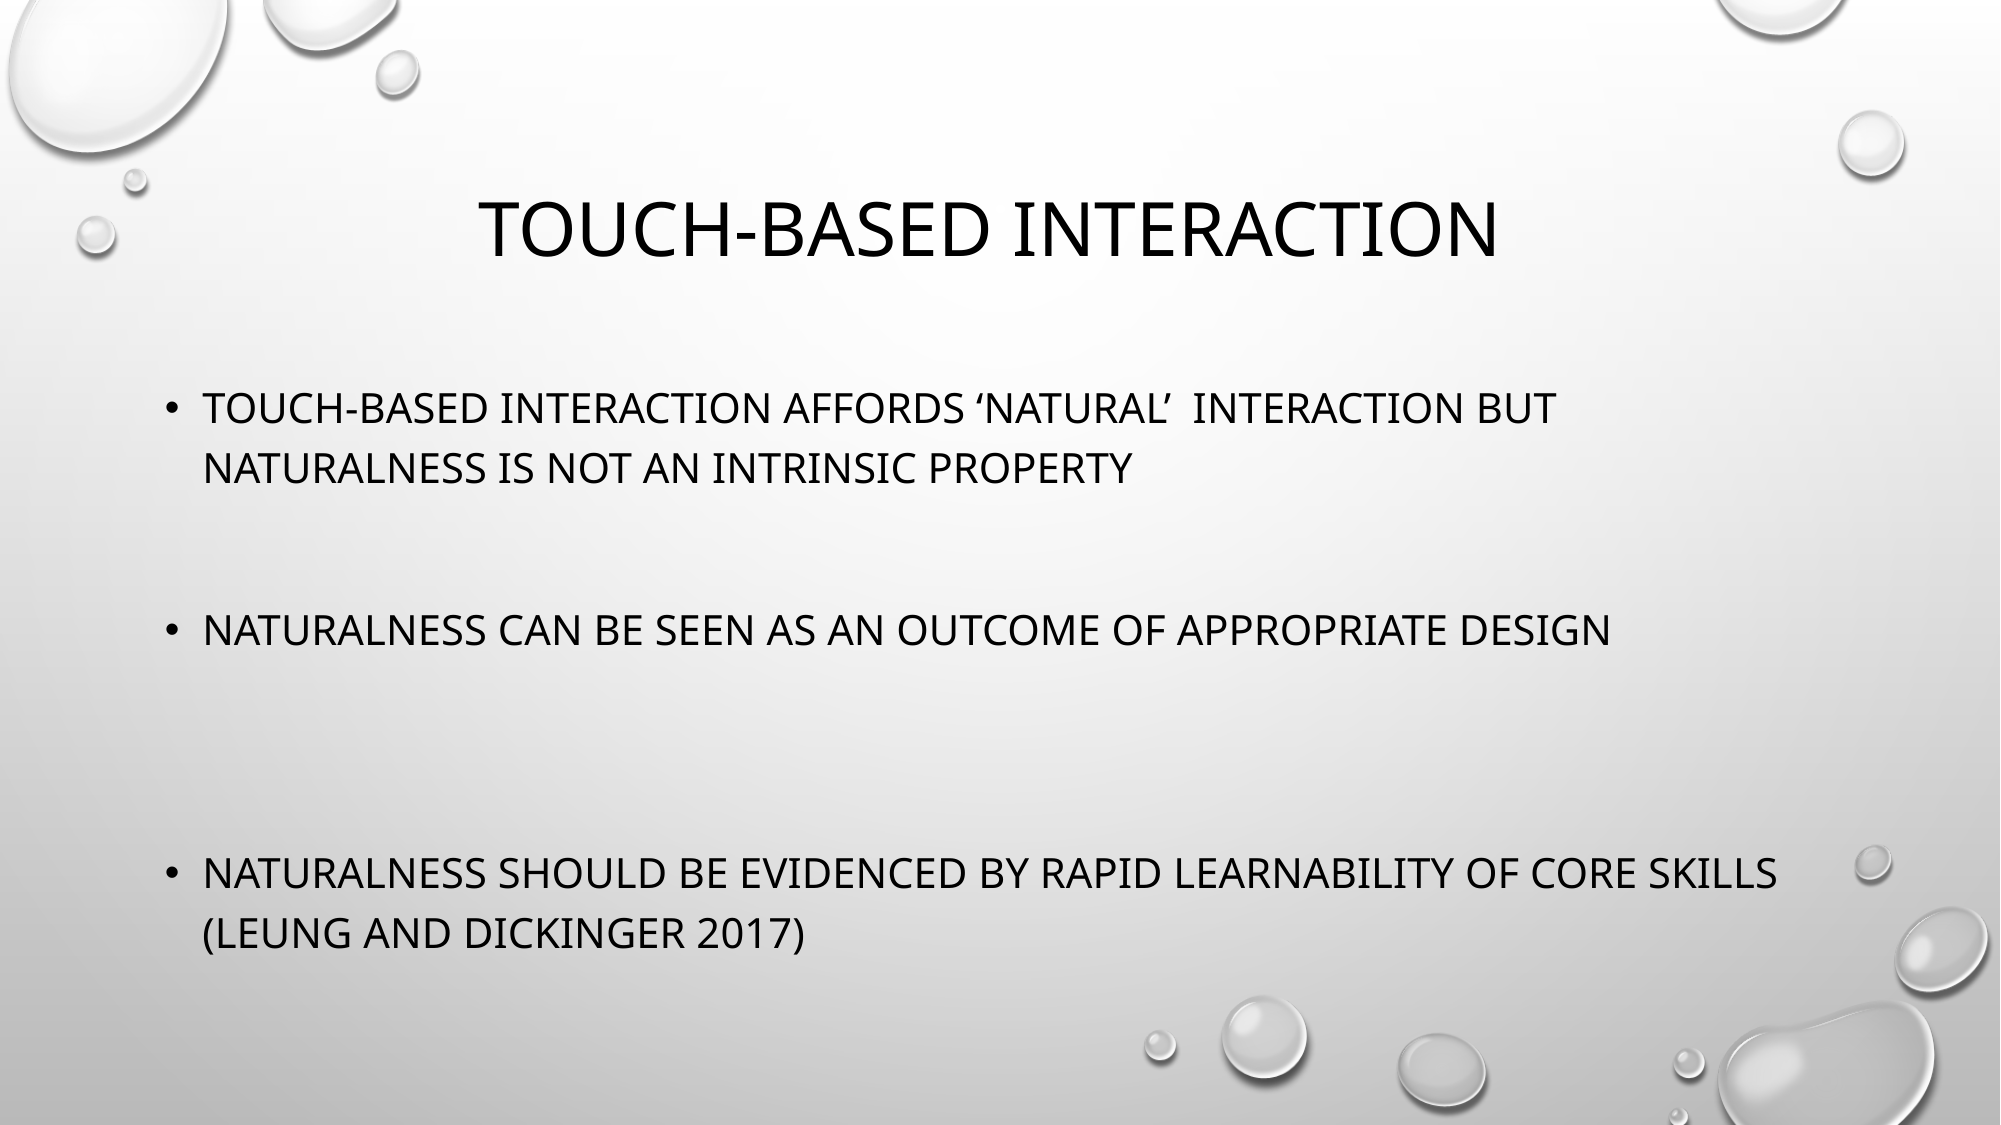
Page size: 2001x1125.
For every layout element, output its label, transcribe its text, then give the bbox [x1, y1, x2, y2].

list Touch-based interaction affords ‘natural’ interaction but naturalness is not an intrinsic property Naturalness can be seen as an outcome of appropriate design Naturalness should be evidenced by rapid learnability of core skills (Leung and Dickinger 2017) [149, 293, 1850, 1071]
title Touch-based interaction [149, 101, 1851, 364]
picture [0, 0, 2000, 1125]
